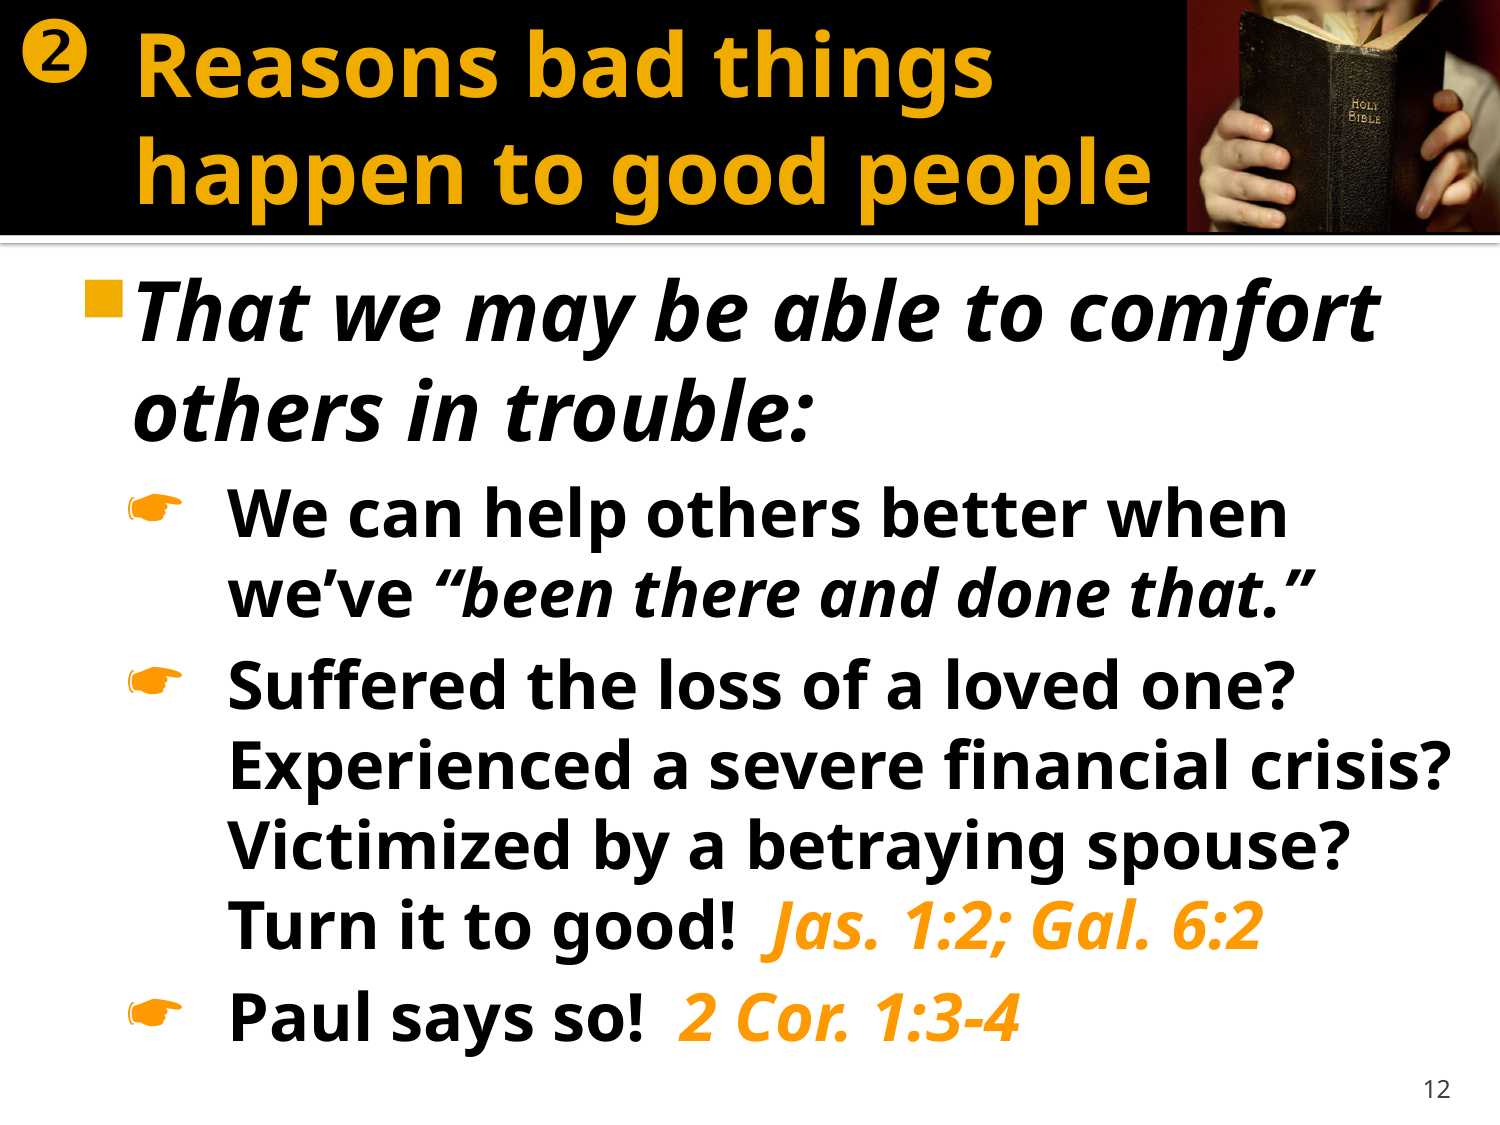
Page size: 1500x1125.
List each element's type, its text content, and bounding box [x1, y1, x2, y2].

title Reasons bad things happen to good people [0, 0, 1175, 231]
picture [1187, 0, 1500, 232]
slide_number 12 [1345, 1062, 1467, 1108]
list That we may be able to comfort others in trouble: We can help others better when we’ve “been there and done that.” Suffered the loss of a loved one? Experienced a severe financial crisis? Victimized by a betraying spouse? Turn it to good! Jas. 1:2; Gal. 6:2 Paul says so! 2 Cor. 1:3-4 [50, 205, 1500, 1100]
